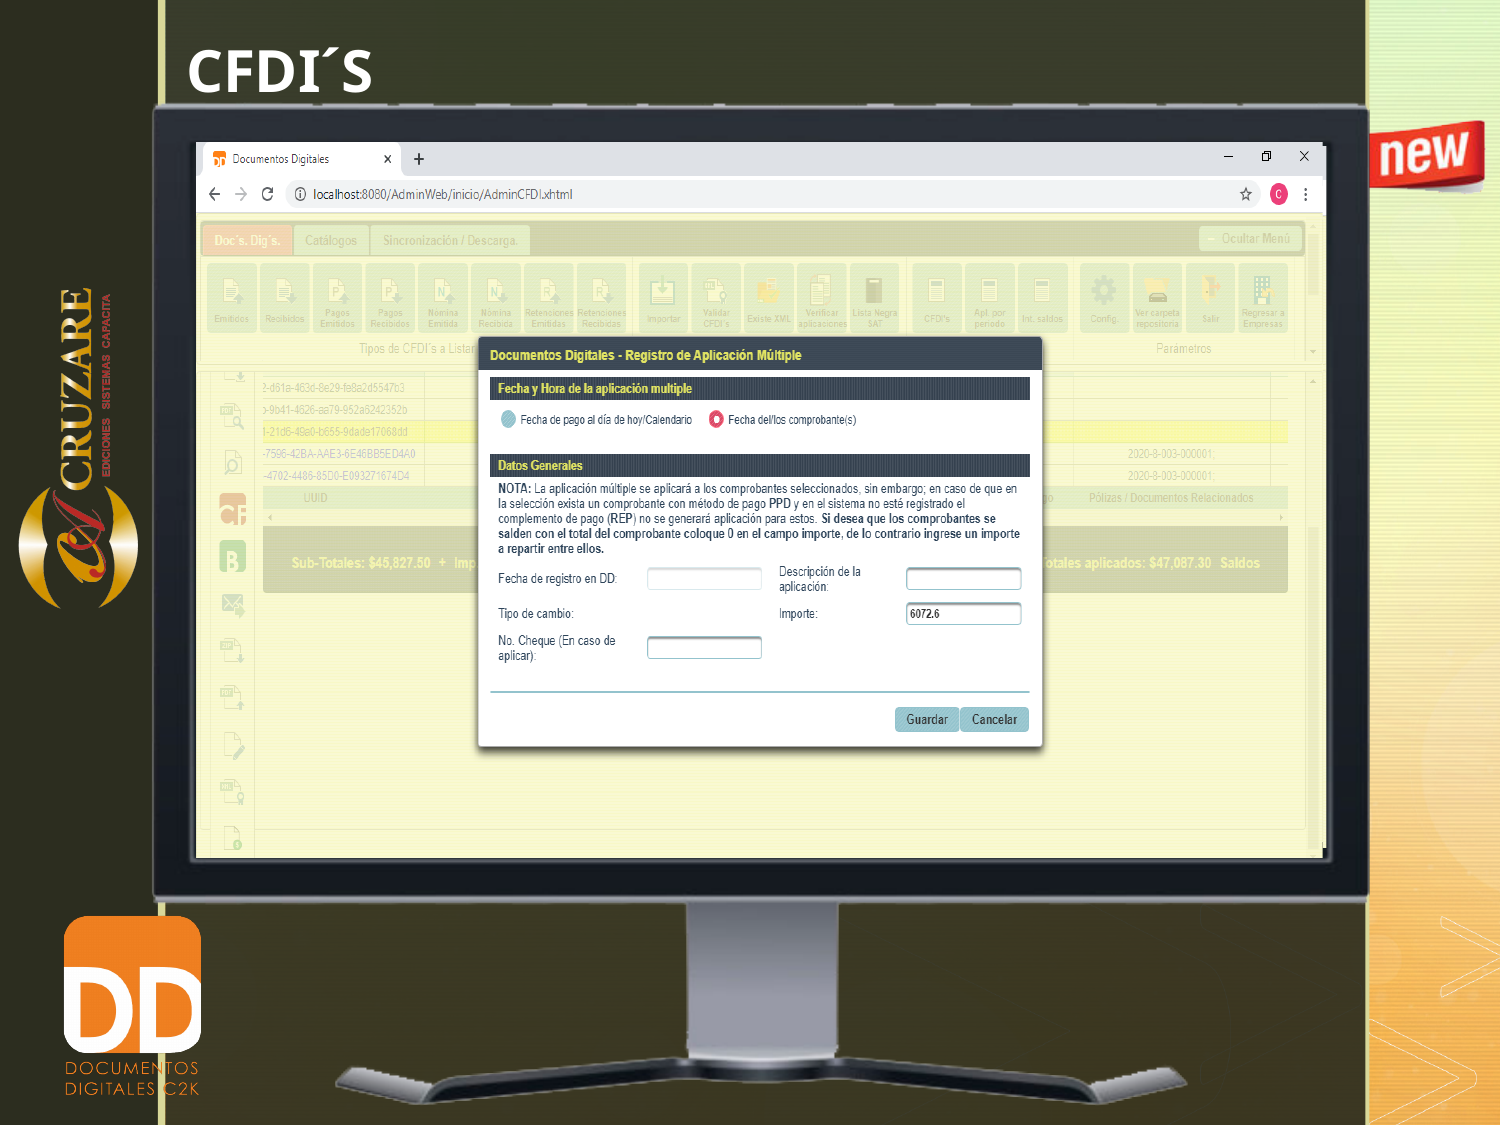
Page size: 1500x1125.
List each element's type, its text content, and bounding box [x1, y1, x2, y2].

text_box CFDI´S [171, 27, 389, 85]
picture [0, 0, 1500, 1125]
